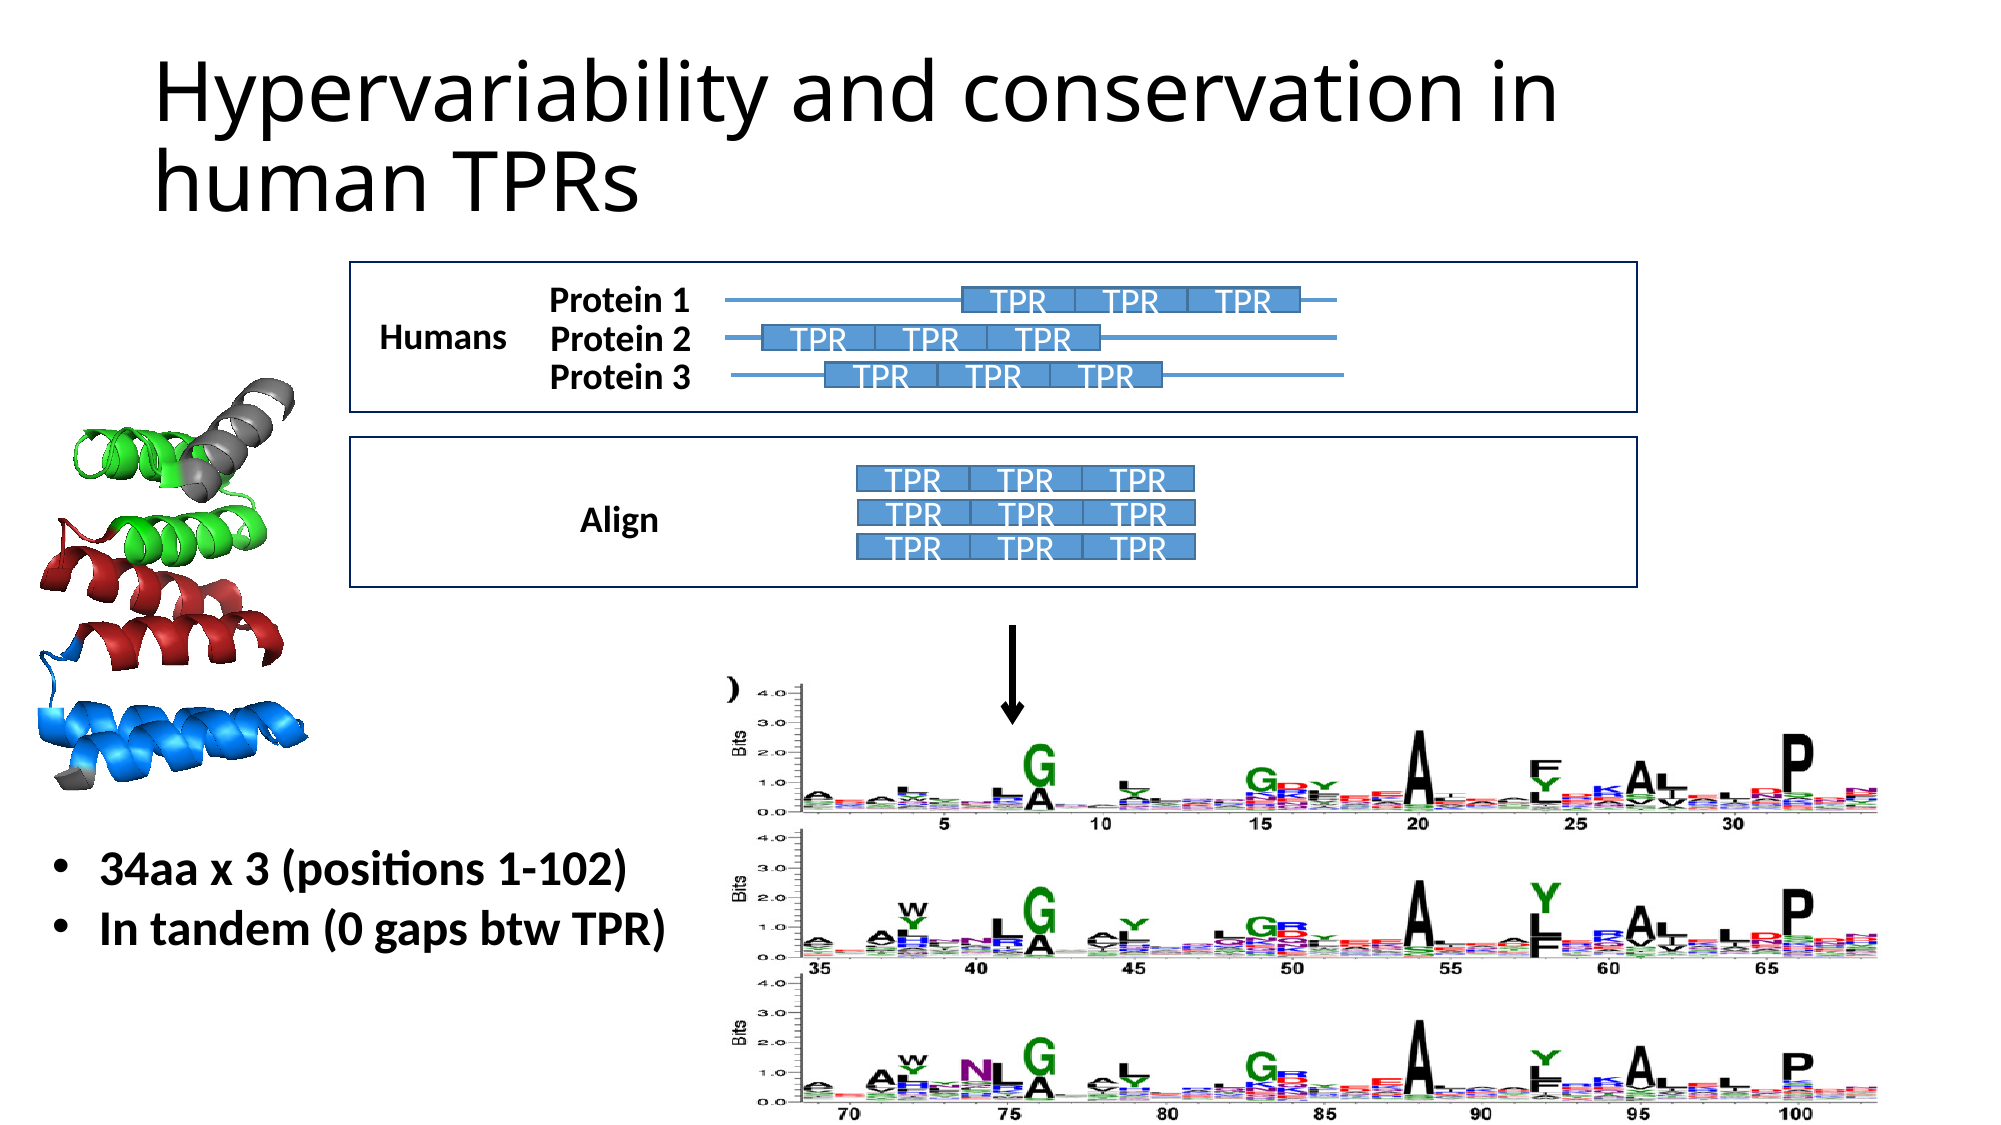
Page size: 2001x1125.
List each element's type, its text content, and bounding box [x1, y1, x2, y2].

text_box Protein 2 [548, 306, 719, 367]
text_box Humans [364, 304, 548, 365]
text_box Protein 3 [535, 345, 718, 405]
text_box TPR [968, 465, 1081, 492]
text_box TPR [856, 533, 969, 560]
text_box TPR [1081, 465, 1195, 492]
text_box [349, 436, 1638, 588]
picture [13, 375, 322, 803]
text_box TPR [969, 499, 1082, 526]
text_box TPR [857, 499, 969, 526]
text_box TPR [1081, 533, 1196, 560]
text_box TPR [969, 533, 1081, 560]
text_box TPR [1082, 499, 1196, 526]
title Hypervariability and conservation in human TPRs [137, 59, 1863, 219]
text_box [349, 261, 1638, 413]
text_box TPR [856, 465, 968, 492]
text_box TPR [986, 324, 1101, 337]
picture [724, 668, 1886, 1125]
text_box TPR [986, 338, 1101, 351]
text_box 34aa x 3 (positions 1-102) In tandem (0 gaps btw TPR) [37, 827, 724, 963]
